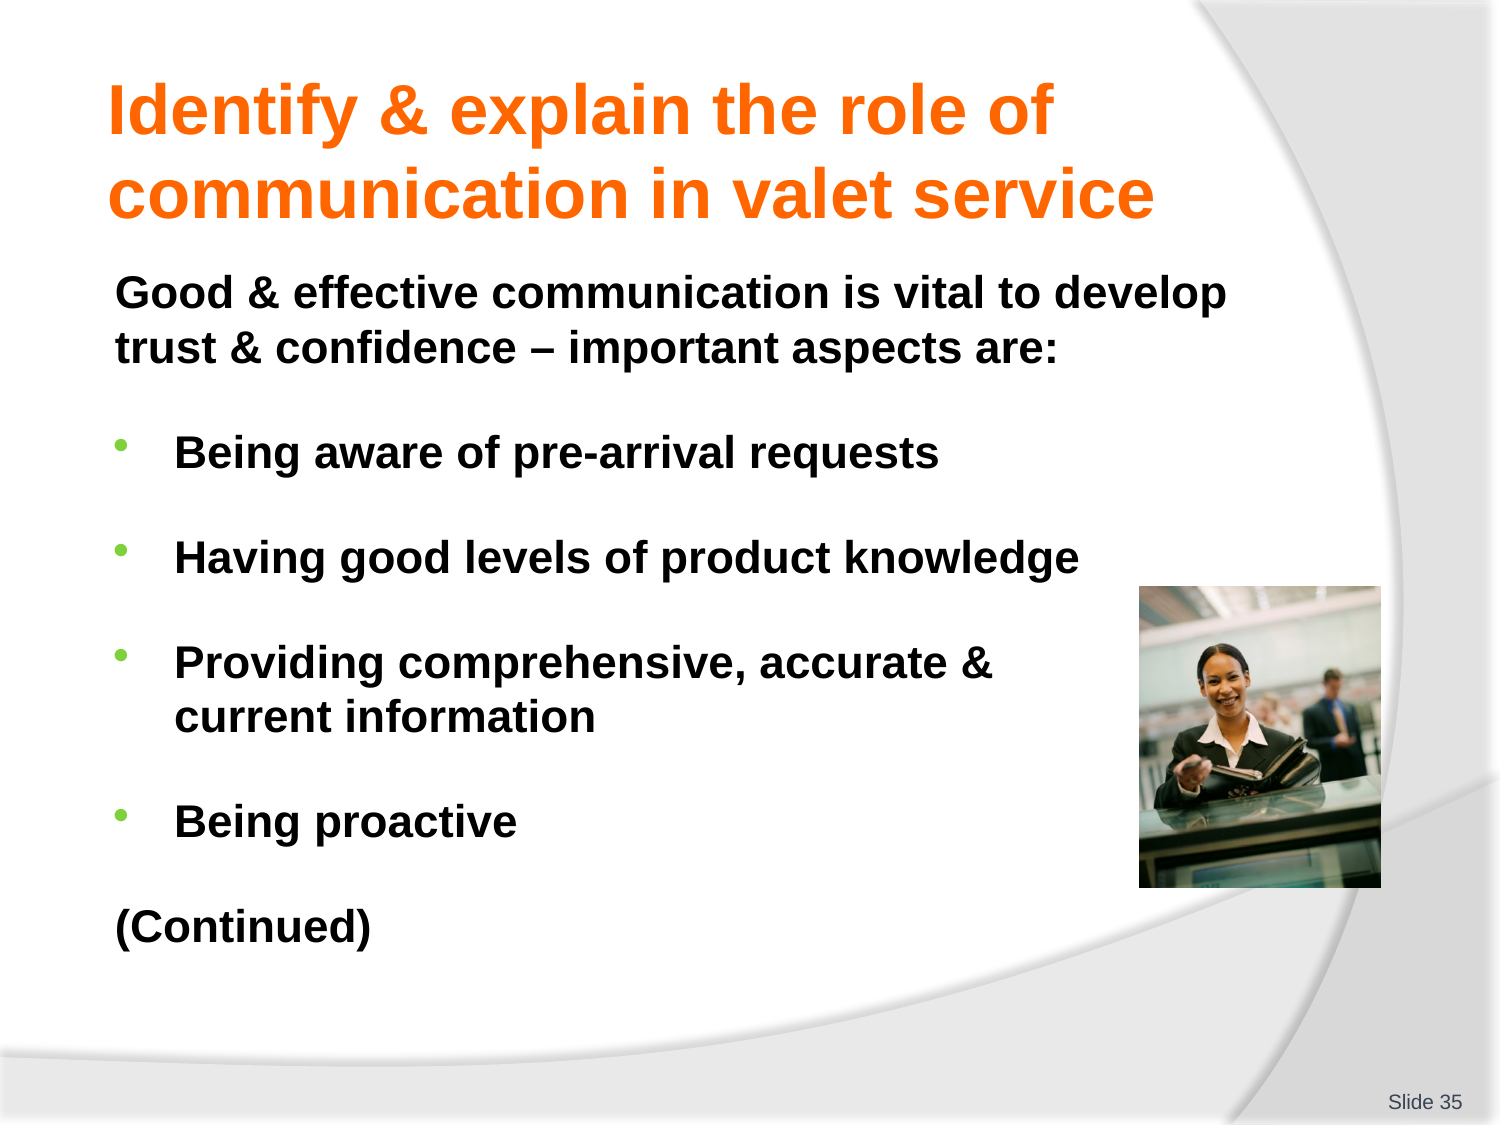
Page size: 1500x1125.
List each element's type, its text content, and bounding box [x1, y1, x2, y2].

picture [1139, 585, 1381, 888]
slide_number Slide 35 [1337, 1053, 1463, 1114]
list Good & effective communication is vital to develop trust & confidence – important aspects are: Being aware of pre-arrival requests Having good levels of product knowledge Providing comprehensive, accurate & current information Being proactive (Continued) [100, 255, 1326, 998]
title Identify & explain the role of communication in valet service [100, 54, 1326, 243]
